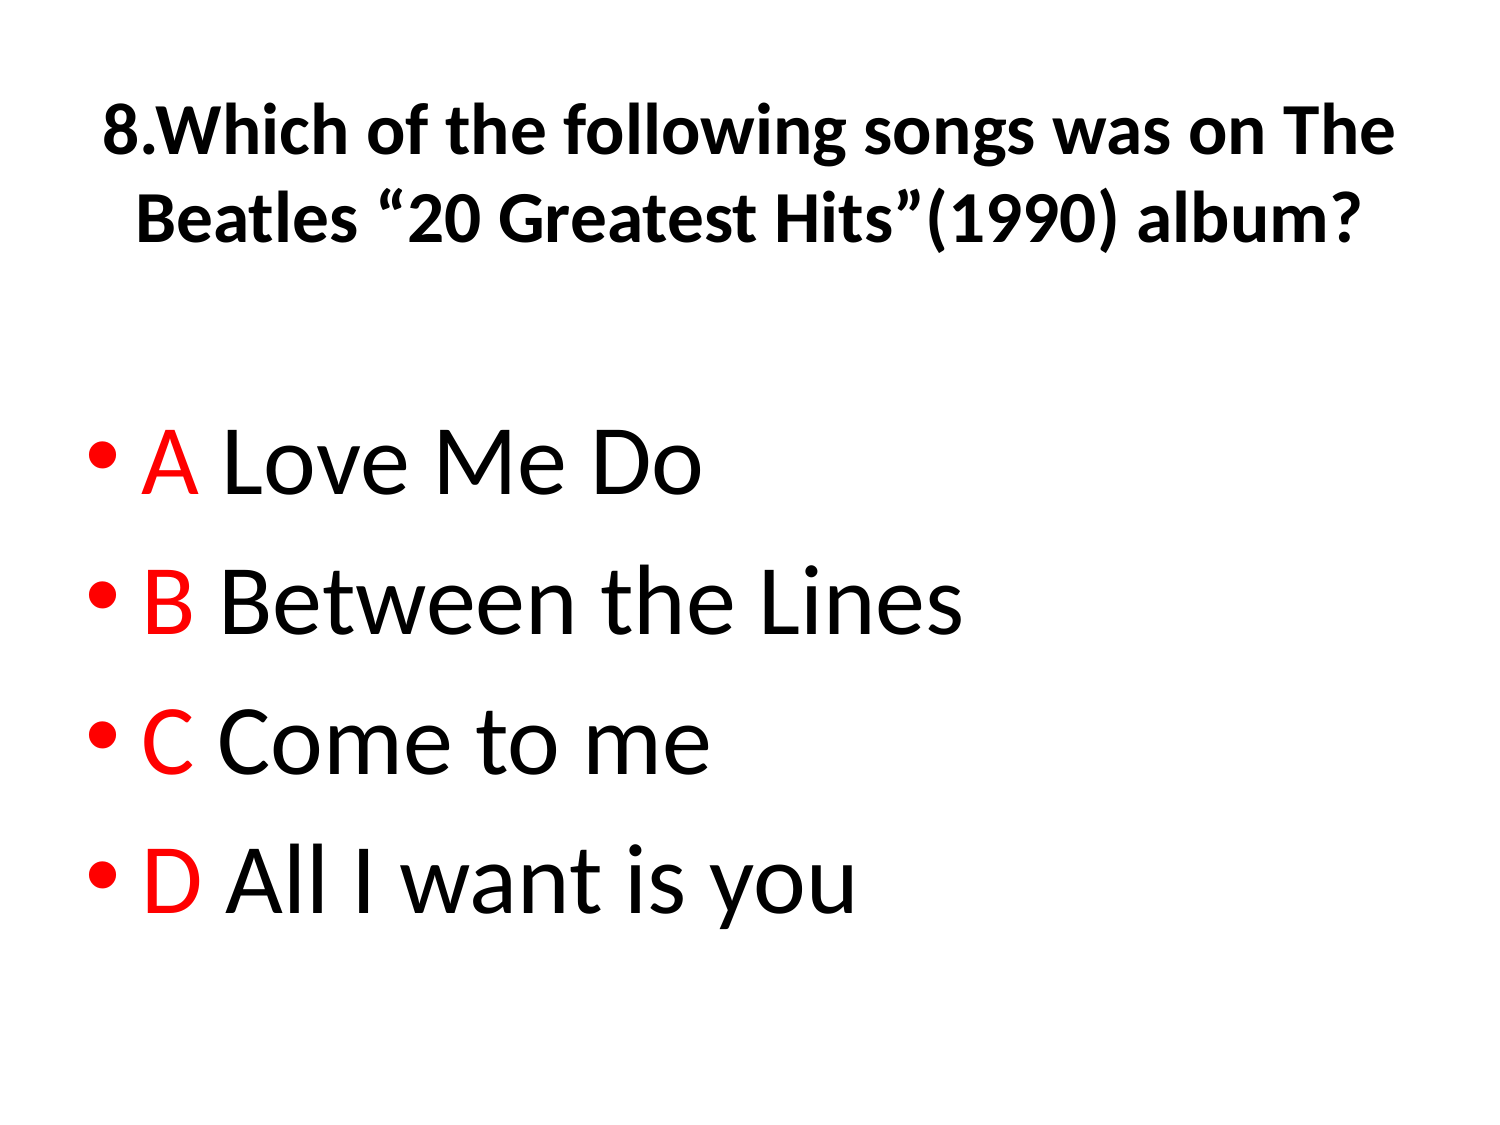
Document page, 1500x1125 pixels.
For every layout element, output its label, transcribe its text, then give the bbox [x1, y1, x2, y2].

list A Love Me Do B Between the Lines C Come to me D All I want is you [70, 386, 1421, 1055]
title 8.Which of the following songs was on The Beatles “20 Greatest Hits”(1990) album? [75, 45, 1425, 293]
